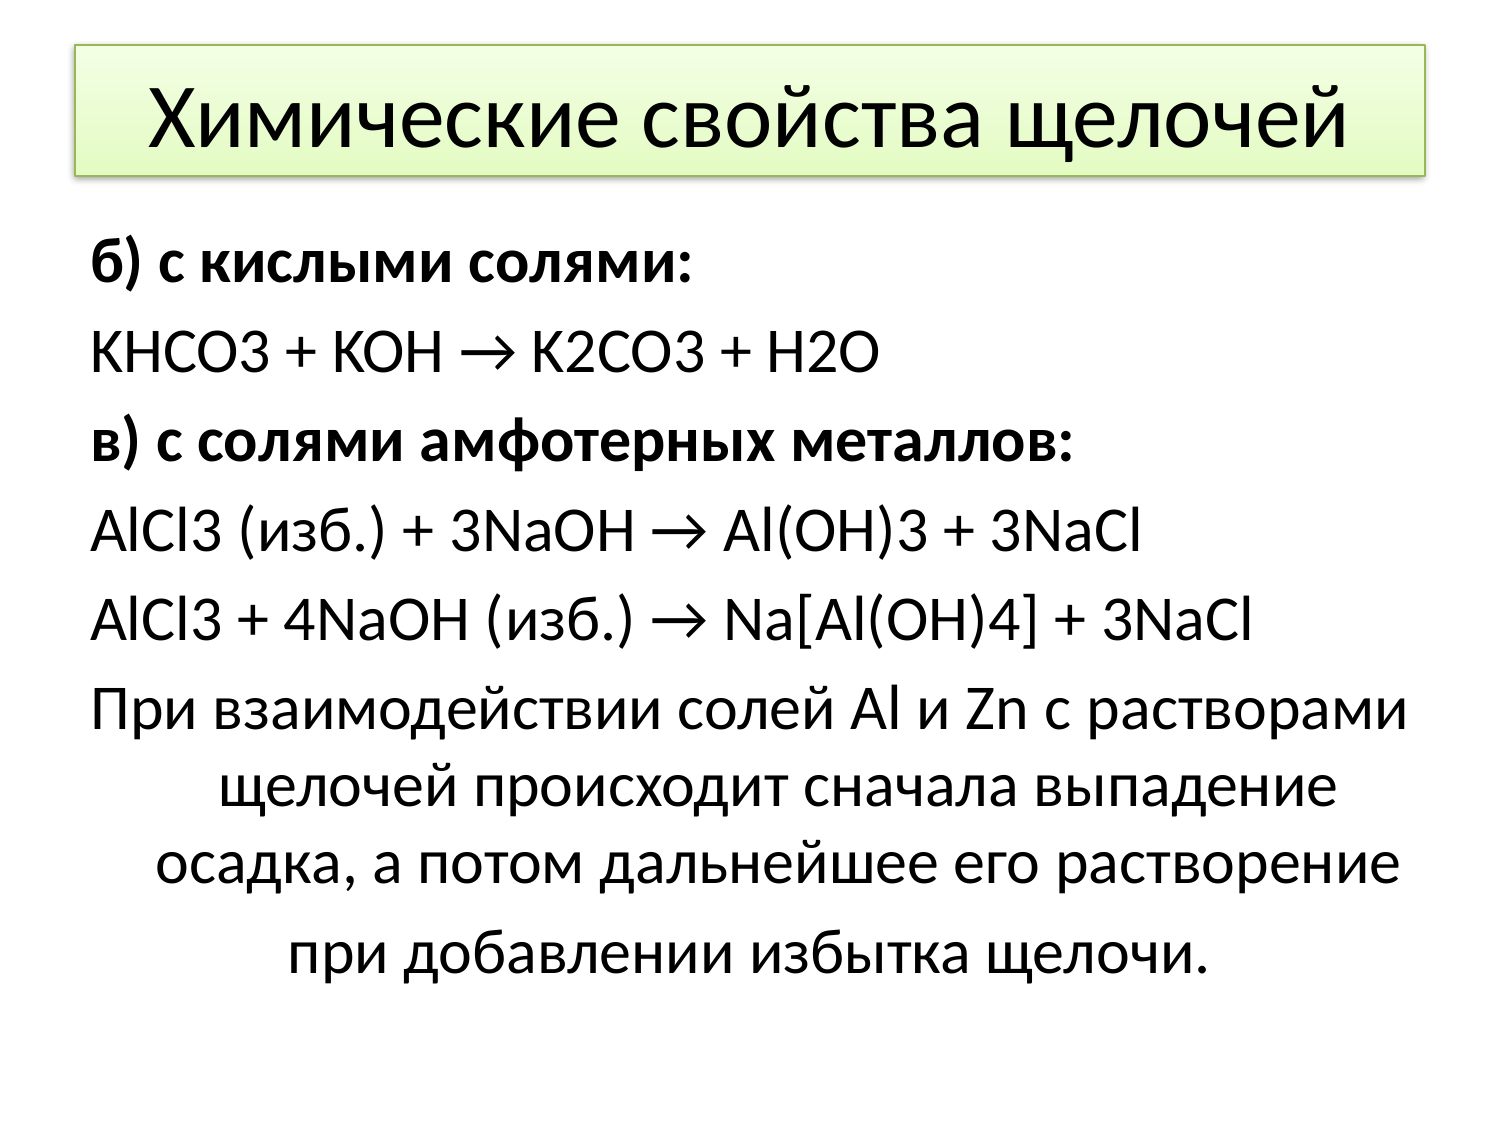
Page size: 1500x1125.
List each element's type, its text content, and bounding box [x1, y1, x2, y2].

list б) с кислыми солями: KHCO3 + KOH → K2CO3 + H2O в) с солями амфотерных металлов: AlCl3 (изб.) + 3NaOH → Al(OH)3 + 3NaCl AlCl3 + 4NaOH (изб.) → Na[Al(OH)4] + 3NaCl При взаимодействии солей Al и Zn c растворами щелочей происходит сначала выпадение осадка, а потом дальнейшее его растворение при добавлении избытка щелочи. [75, 210, 1425, 1005]
title Химические свойства щелочей [74, 44, 1426, 177]
